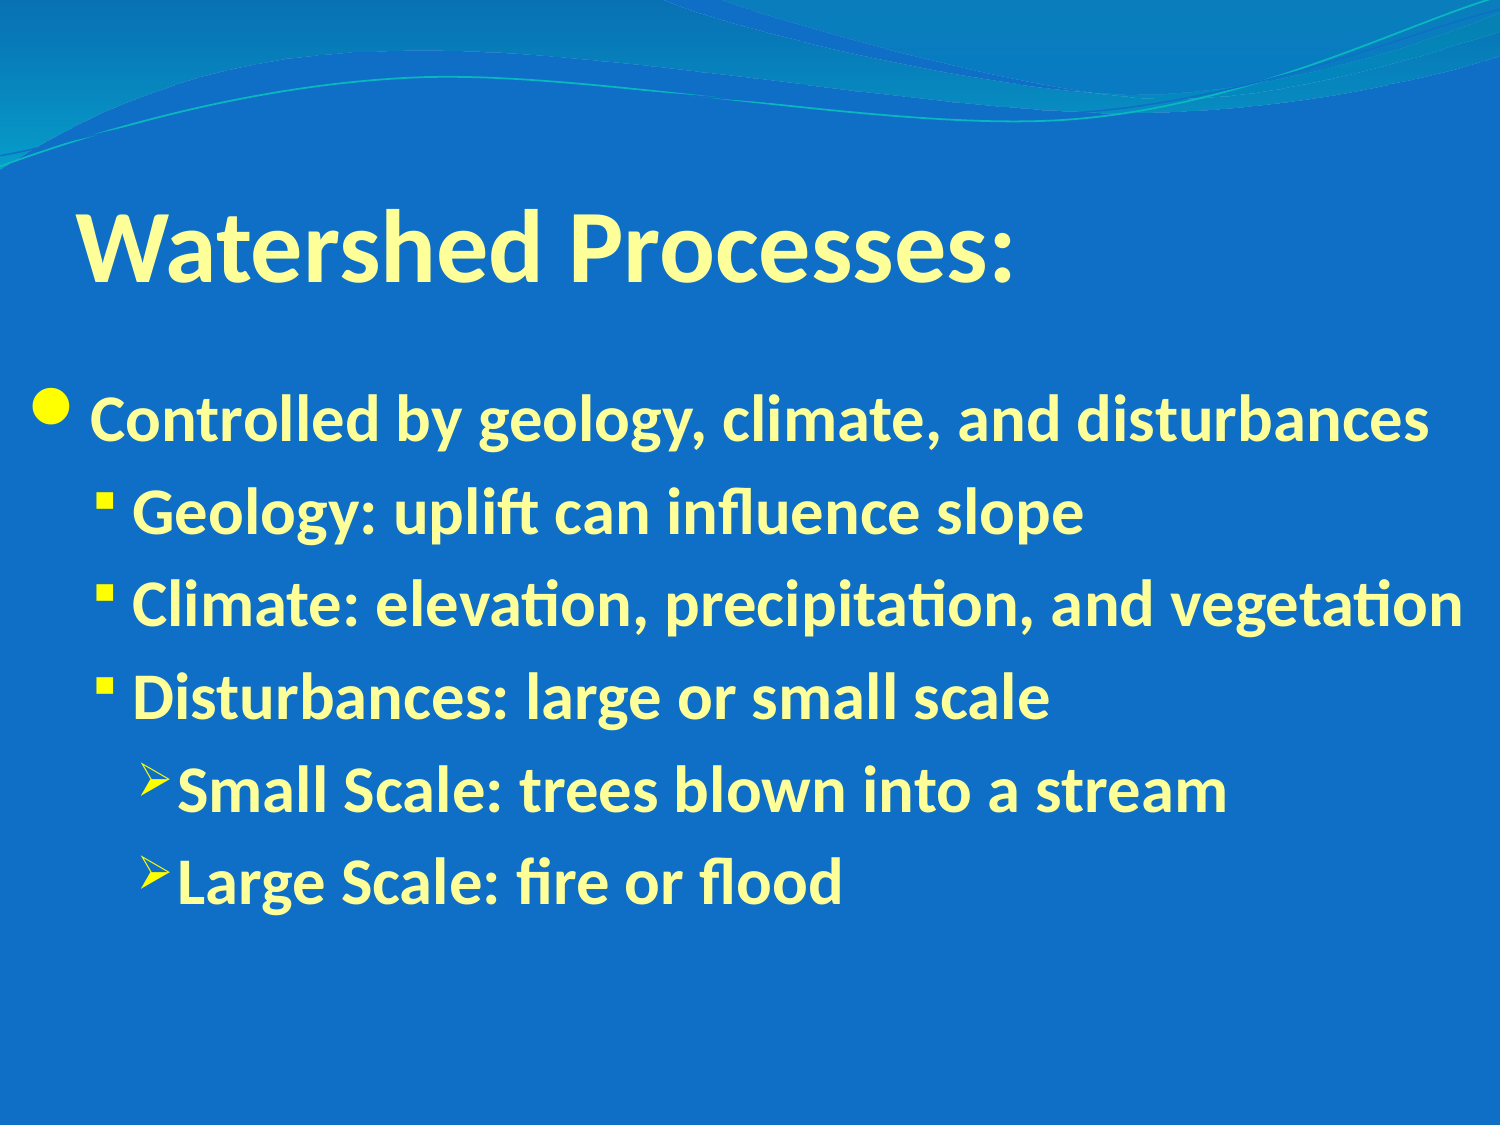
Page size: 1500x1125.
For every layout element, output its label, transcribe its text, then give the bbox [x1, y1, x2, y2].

list Controlled by geology, climate, and disturbances Geology: uplift can influence slope Climate: elevation, precipitation, and vegetation Disturbances: large or small scale Small Scale: trees blown into a stream Large Scale: fire or flood [12, 367, 1500, 1088]
title Watershed Processes: [75, 115, 1425, 303]
